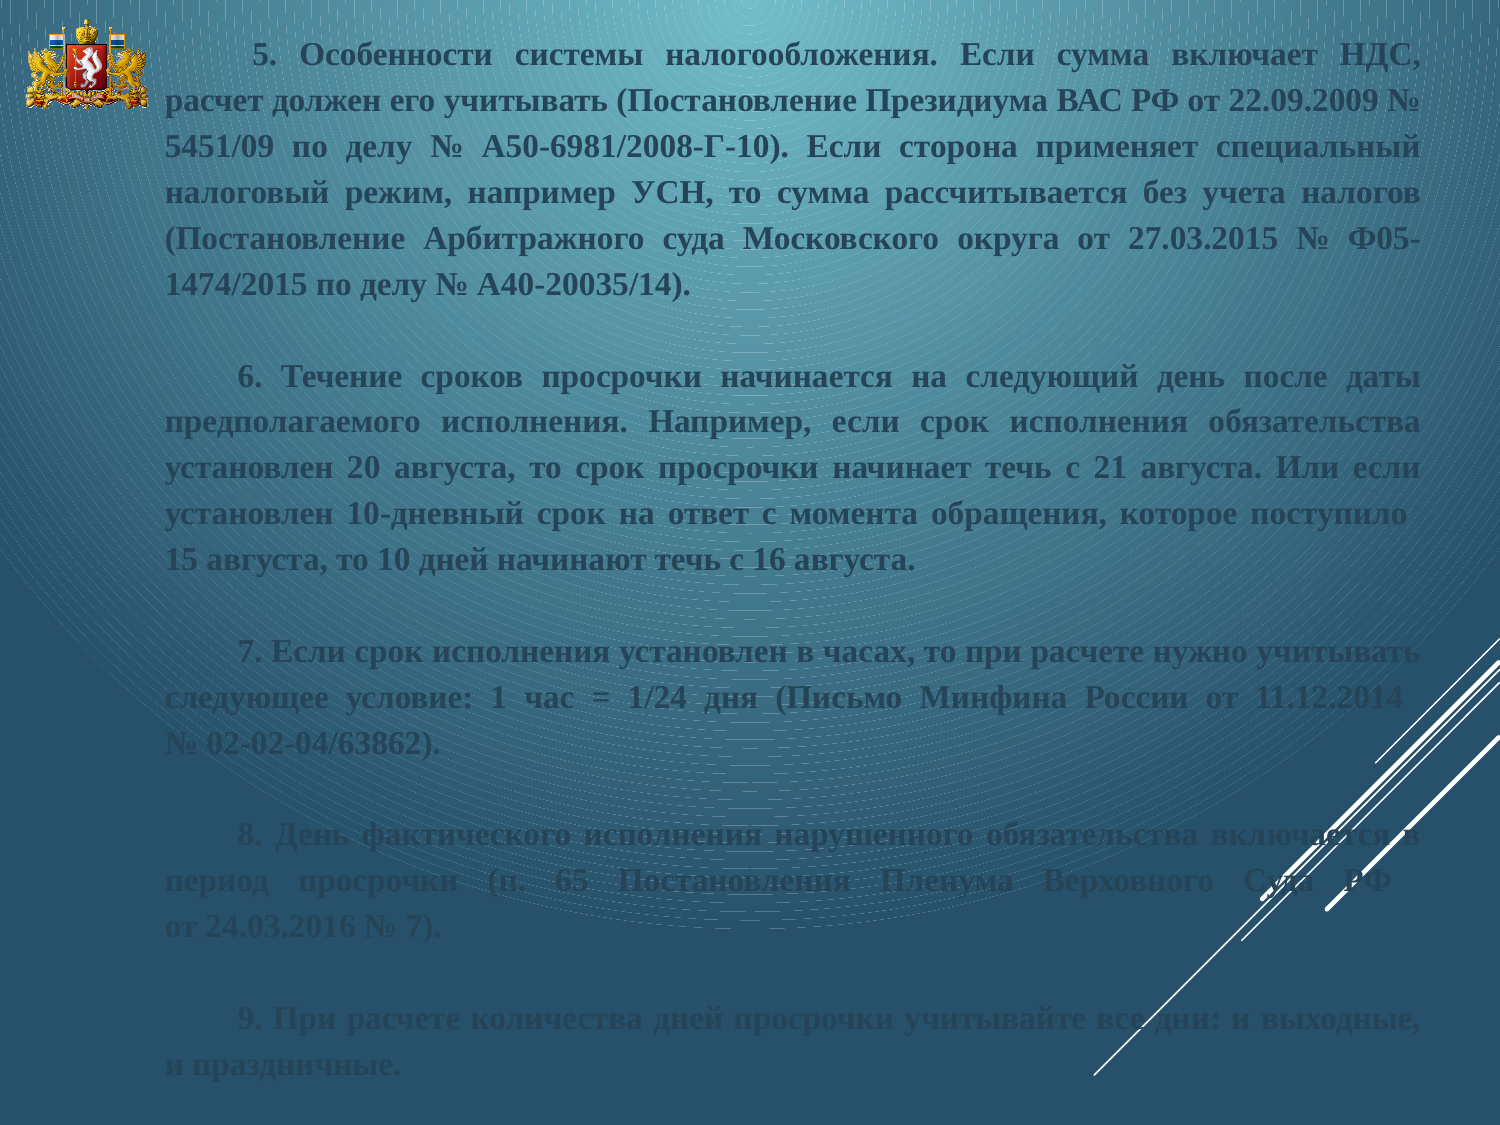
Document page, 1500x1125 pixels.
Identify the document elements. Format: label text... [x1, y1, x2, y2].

text_box 5. Особенности системы налогообложения. Если сумма включает НДС, расчет должен его учитывать (Постановление Президиума ВАС РФ от 22.09.2009 № 5451/09 по делу № А50-6981/2008-Г-10). Если сторона применяет специальный налоговый режим, например УСН, то сумма рассчитывается без учета налогов (Постановление Арбитражного суда Московского округа от 27.03.2015 № Ф05-1474/2015 по делу № А40-20035/14). 6. Течение сроков просрочки начинается на следующий день после даты предполагаемого исполнения. Например, если срок исполнения обязательства установлен 20 августа, то срок просрочки начинает течь с 21 августа. Или если установлен 10-дневный срок на ответ с момента обращения, которое поступило 15 августа, то 10 дней начинают течь с 16 августа. 7. Если срок исполнения установлен в часах, то при расчете нужно учитывать следующее условие: 1 час = 1/24 дня (Письмо Минфина России от 11.12.2014 № 02-02-04/63862). 8. День фактического исполнения нарушенного обязательства включается в период просрочки (п. 65 Постановления Пленума Верховного Суда РФ от 24.03.2016 № 7). 9. При расчете количества дней просрочки учитывайте все дни: и выходные, и праздничные. [150, 19, 1438, 1090]
picture [25, 18, 148, 109]
